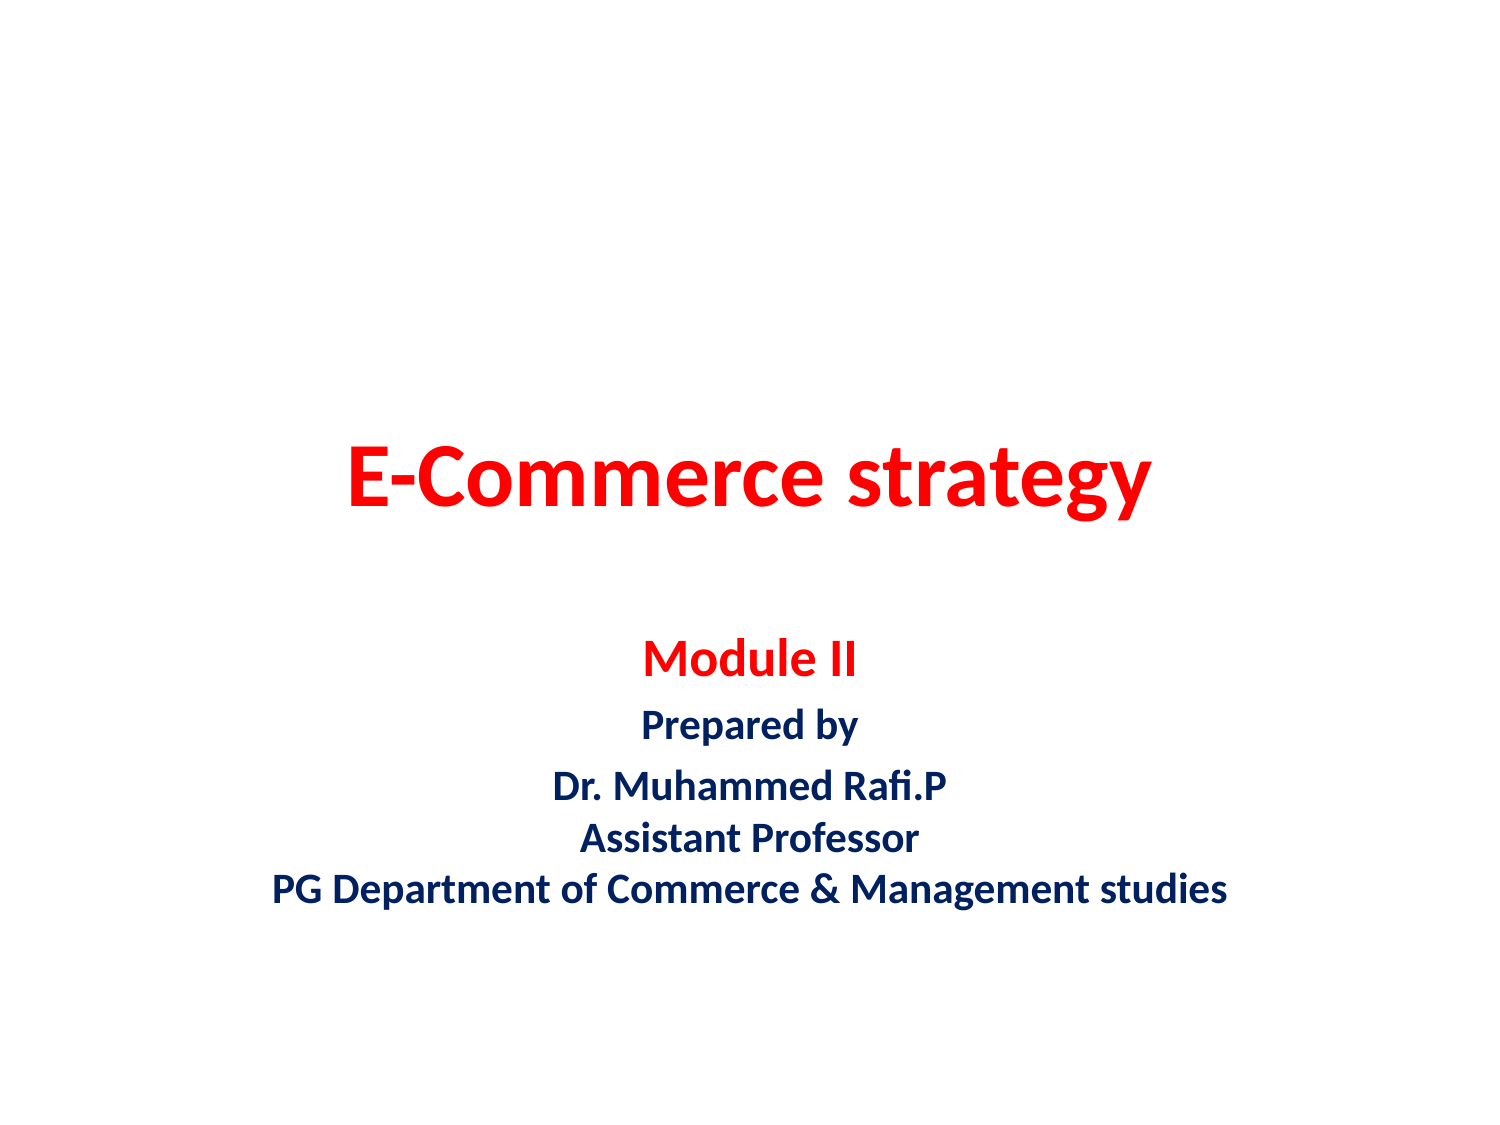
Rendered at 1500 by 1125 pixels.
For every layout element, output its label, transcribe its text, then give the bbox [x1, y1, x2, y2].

title E-Commerce strategy [112, 349, 1388, 591]
subtitle Module II Prepared by Dr. Muhammed Rafi.P Assistant Professor PG Department of Commerce & Management studies [225, 615, 1275, 925]
